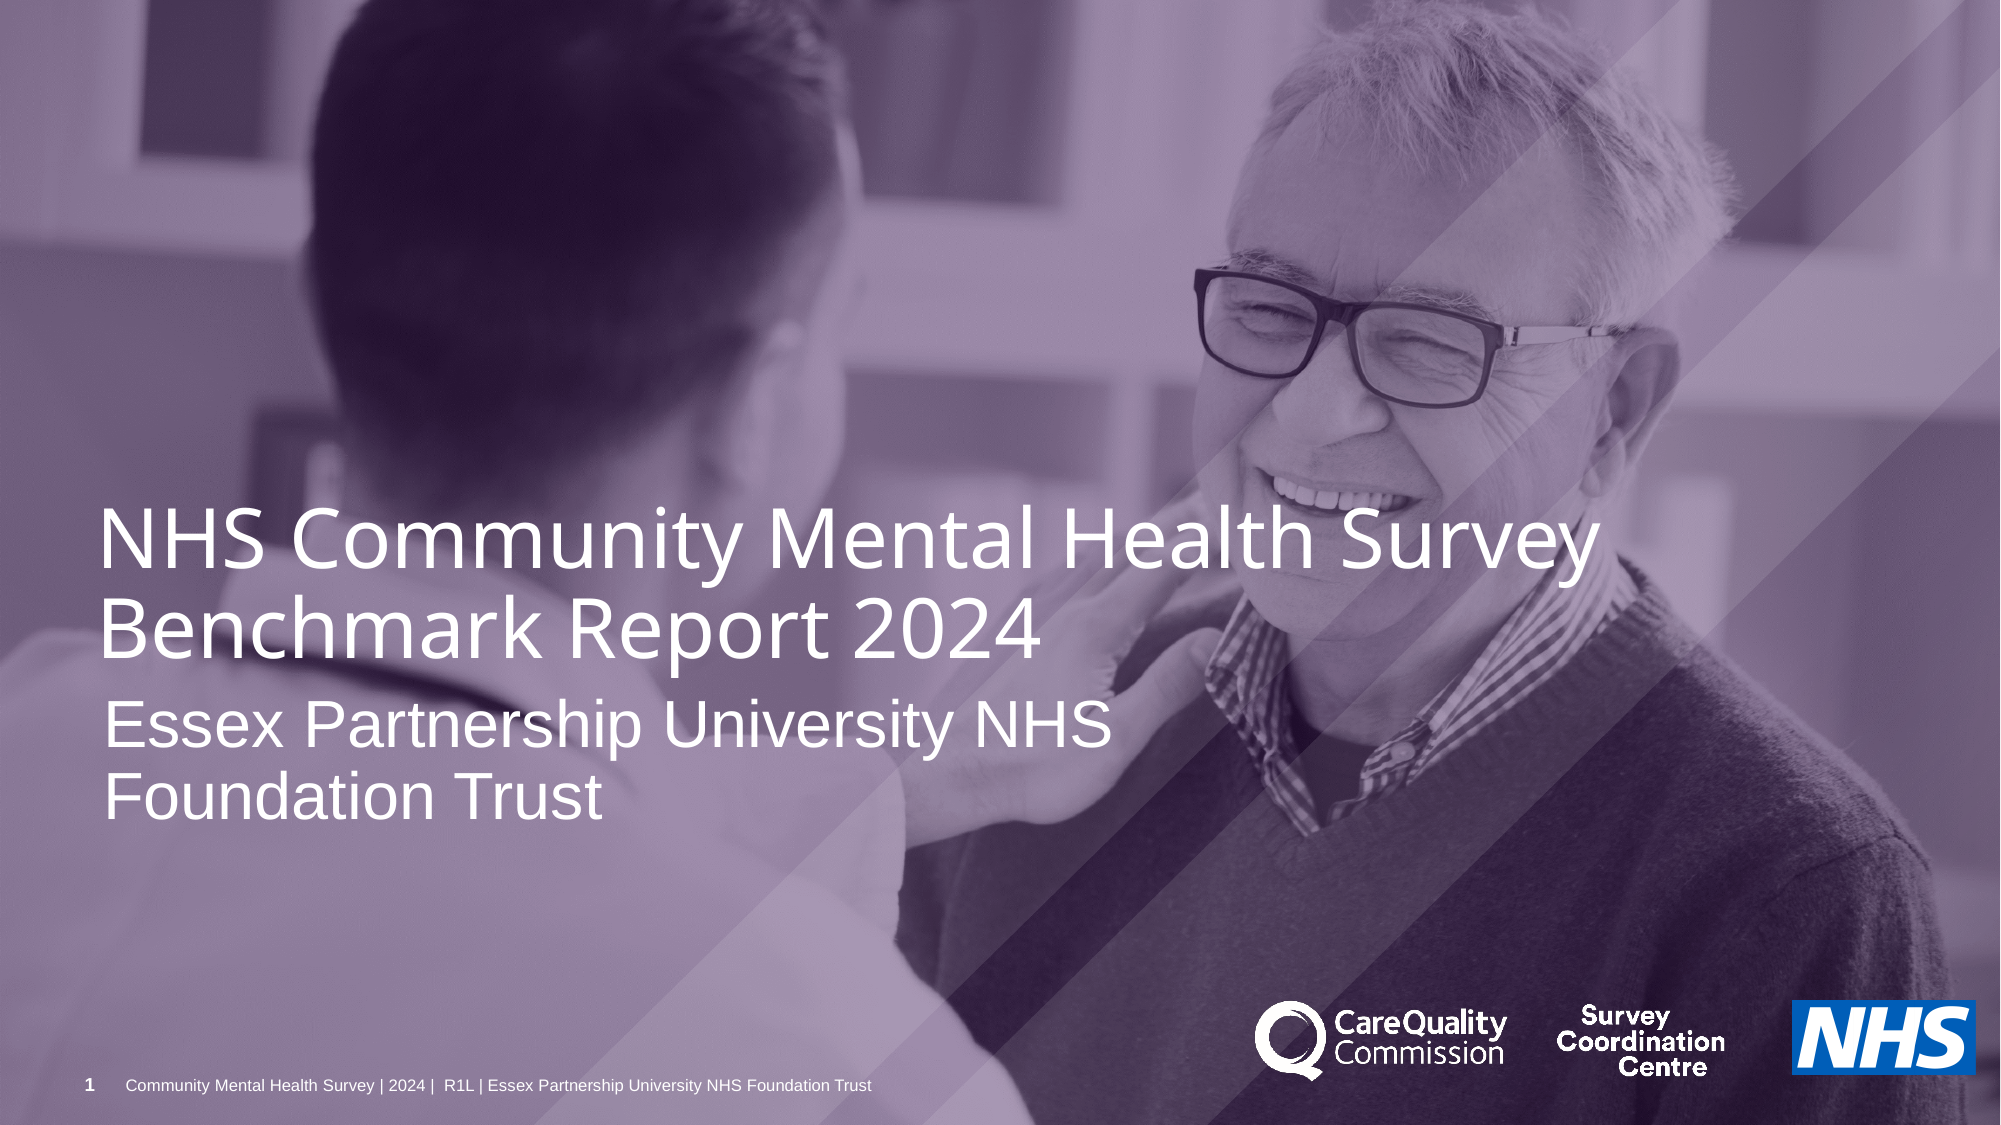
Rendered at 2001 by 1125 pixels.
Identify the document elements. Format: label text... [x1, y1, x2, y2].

text_box NHS Community Mental Health Survey Benchmark Report 2024 [96, 496, 1897, 677]
text_box 1 [84, 1065, 122, 1125]
picture [1792, 1000, 1976, 1075]
picture [1243, 989, 1514, 1091]
title Essex Partnership University NHS Foundation Trust [103, 690, 1175, 836]
picture [1554, 1001, 1727, 1079]
